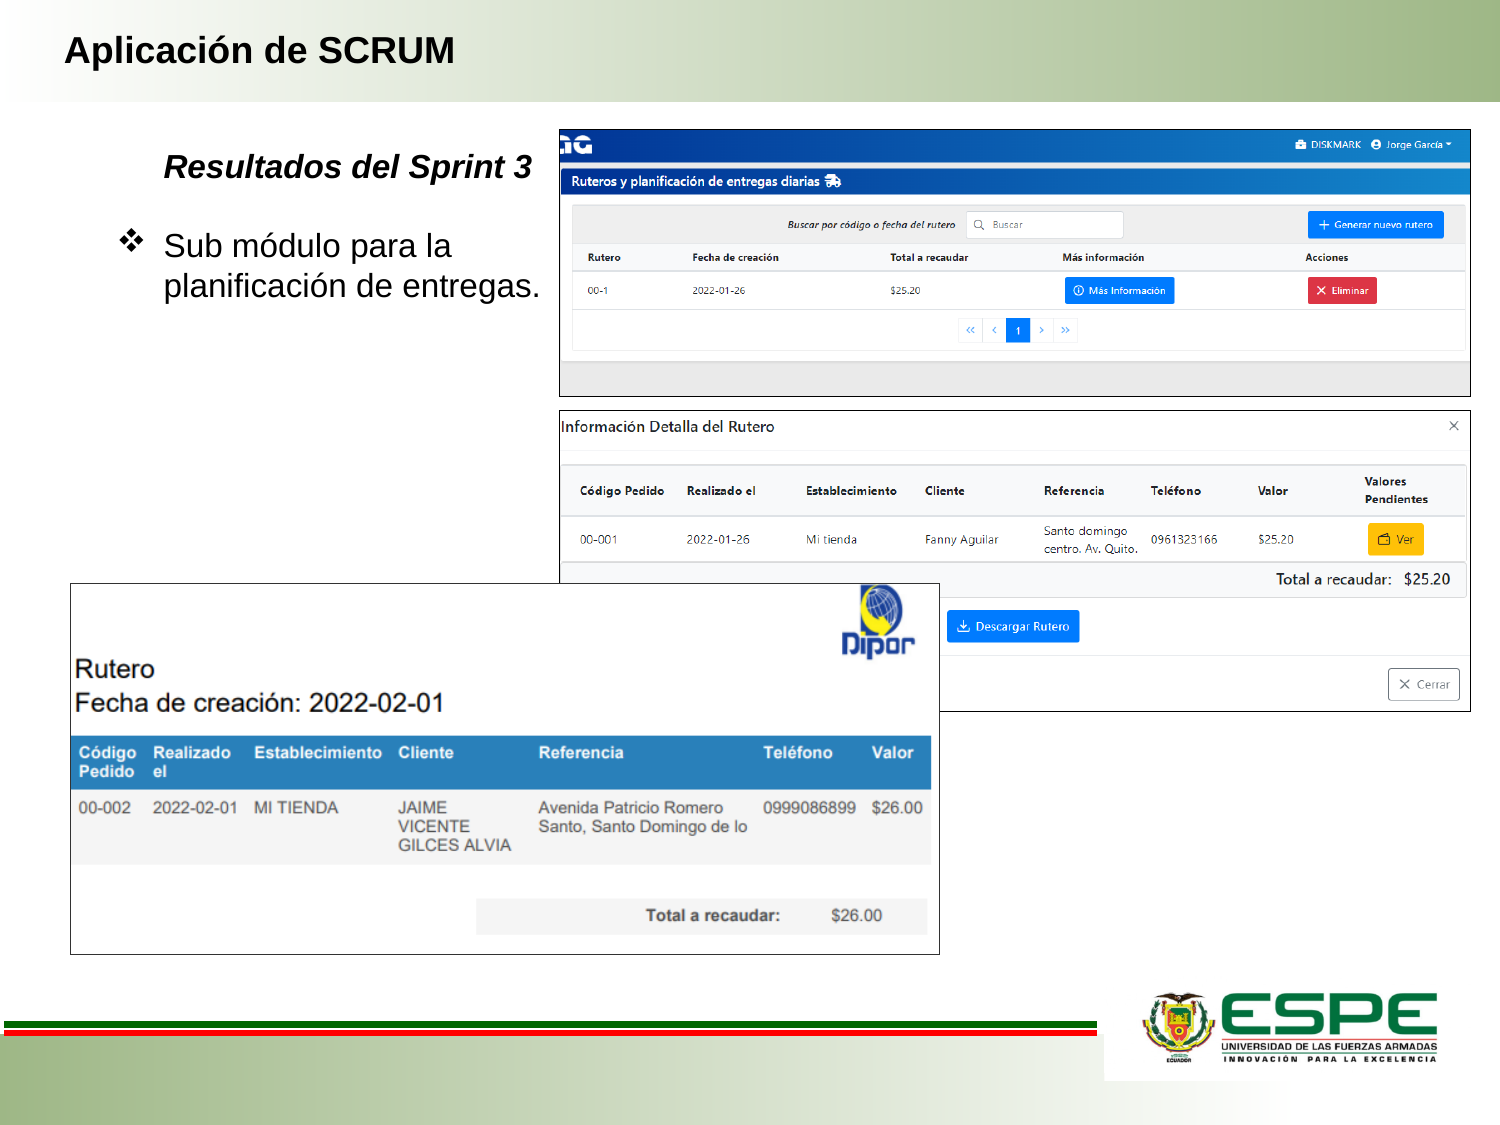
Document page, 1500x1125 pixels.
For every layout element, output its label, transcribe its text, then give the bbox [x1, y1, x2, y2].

picture [559, 129, 1471, 397]
picture [70, 409, 1471, 955]
text_box Aplicación de SCRUM [49, 11, 1105, 86]
text_box Resultados del Sprint 3 Sub módulo para la planificación de entregas. [101, 129, 558, 320]
picture [1104, 976, 1483, 1081]
